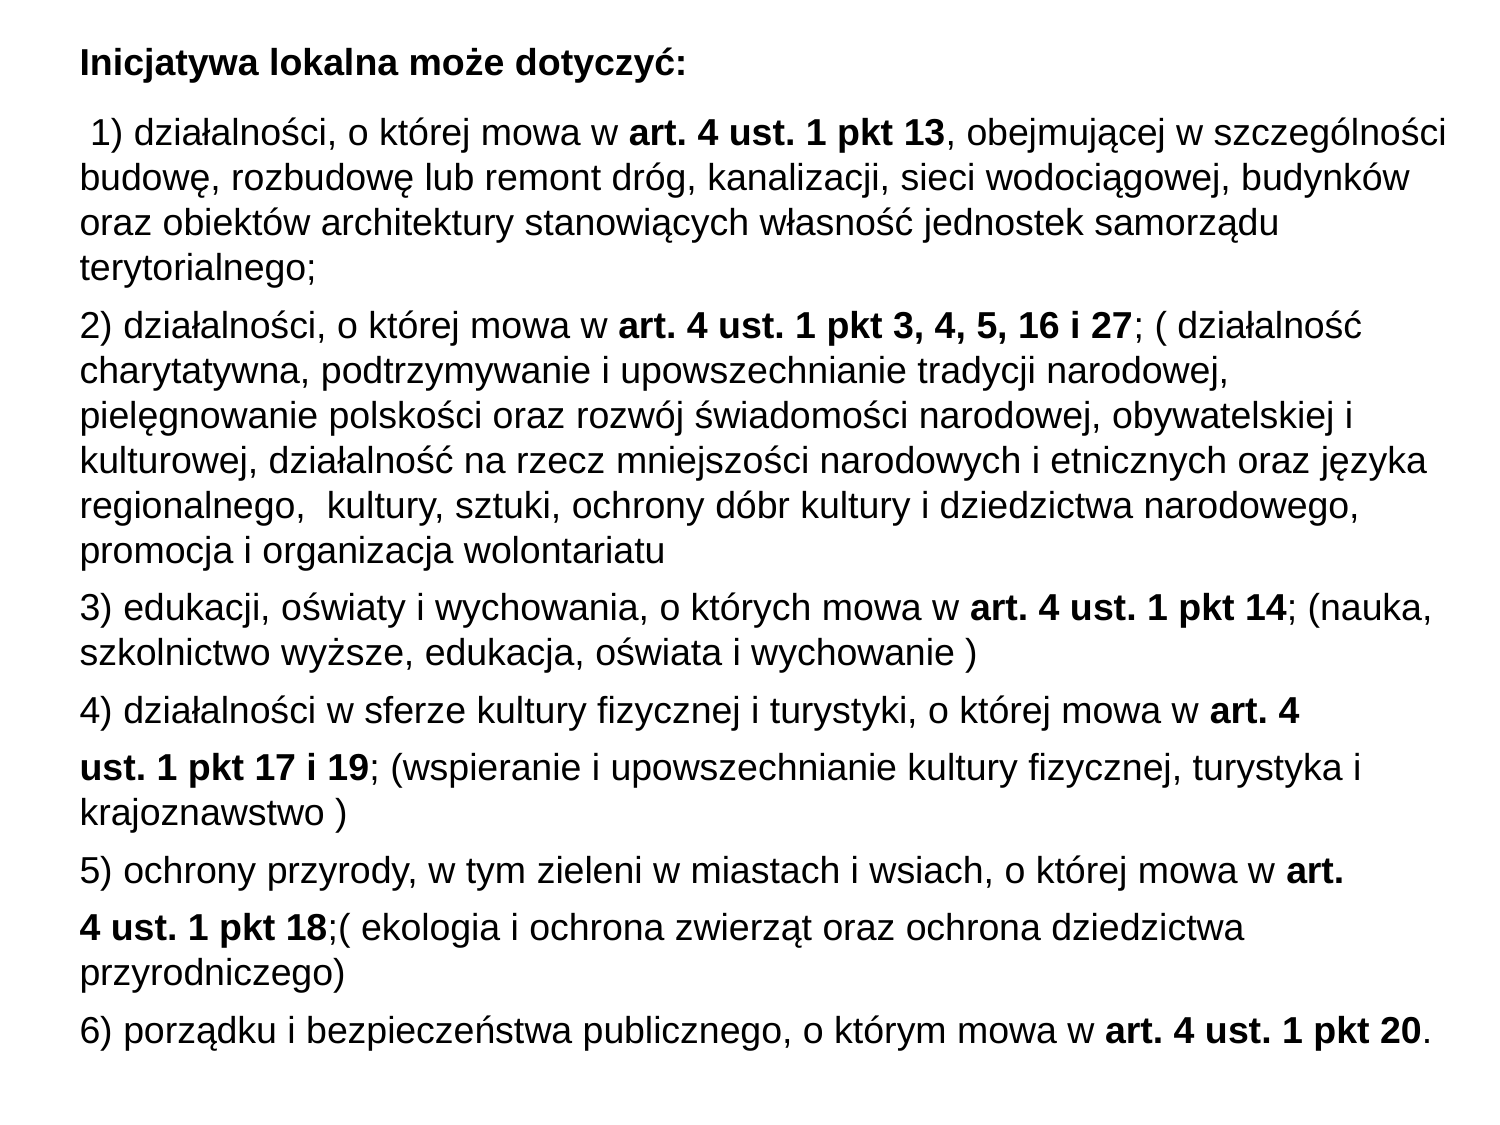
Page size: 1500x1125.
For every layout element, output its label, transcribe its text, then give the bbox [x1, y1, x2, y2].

text_box Inicjatywa lokalna może dotyczyć: 1) działalności, o której mowa w art. 4 ust. 1 pkt 13, obejmującej w szczególności budowę, rozbudowę lub remont dróg, kanalizacji, sieci wodociągowej, budynków oraz obiektów architektury stanowiących własność jednostek samorządu terytorialnego; 2) działalności, o której mowa w art. 4 ust. 1 pkt 3, 4, 5, 16 i 27; ( działalność charytatywna, podtrzymywanie i upowszechnianie tradycji narodowej, pielęgnowanie polskości oraz rozwój świadomości narodowej, obywatelskiej i kulturowej, działalność na rzecz mniejszości narodowych i etnicznych oraz języka regionalnego, kultury, sztuki, ochrony dóbr kultury i dziedzictwa narodowego, promocja i organizacja wolontariatu 3) edukacji, oświaty i wychowania, o których mowa w art. 4 ust. 1 pkt 14; (nauka, szkolnictwo wyższe, edukacja, oświata i wychowanie ) 4) działalności w sferze kultury fizycznej i turystyki, o której mowa w art. 4 ust. 1 pkt 17 i 19; (wspieranie i upowszechnianie kultury fizycznej, turystyka i krajoznawstwo ) 5) ochrony przyrody, w tym zieleni w miastach i wsiach, o której mowa w art. 4 ust. 1 pkt 18;( ekologia i ochrona zwierząt oraz ochrona dziedzictwa przyrodniczego) 6) porządku i bezpieczeństwa publicznego, o którym mowa w art. 4 ust. 1 pkt 20. [64, 30, 1471, 1059]
